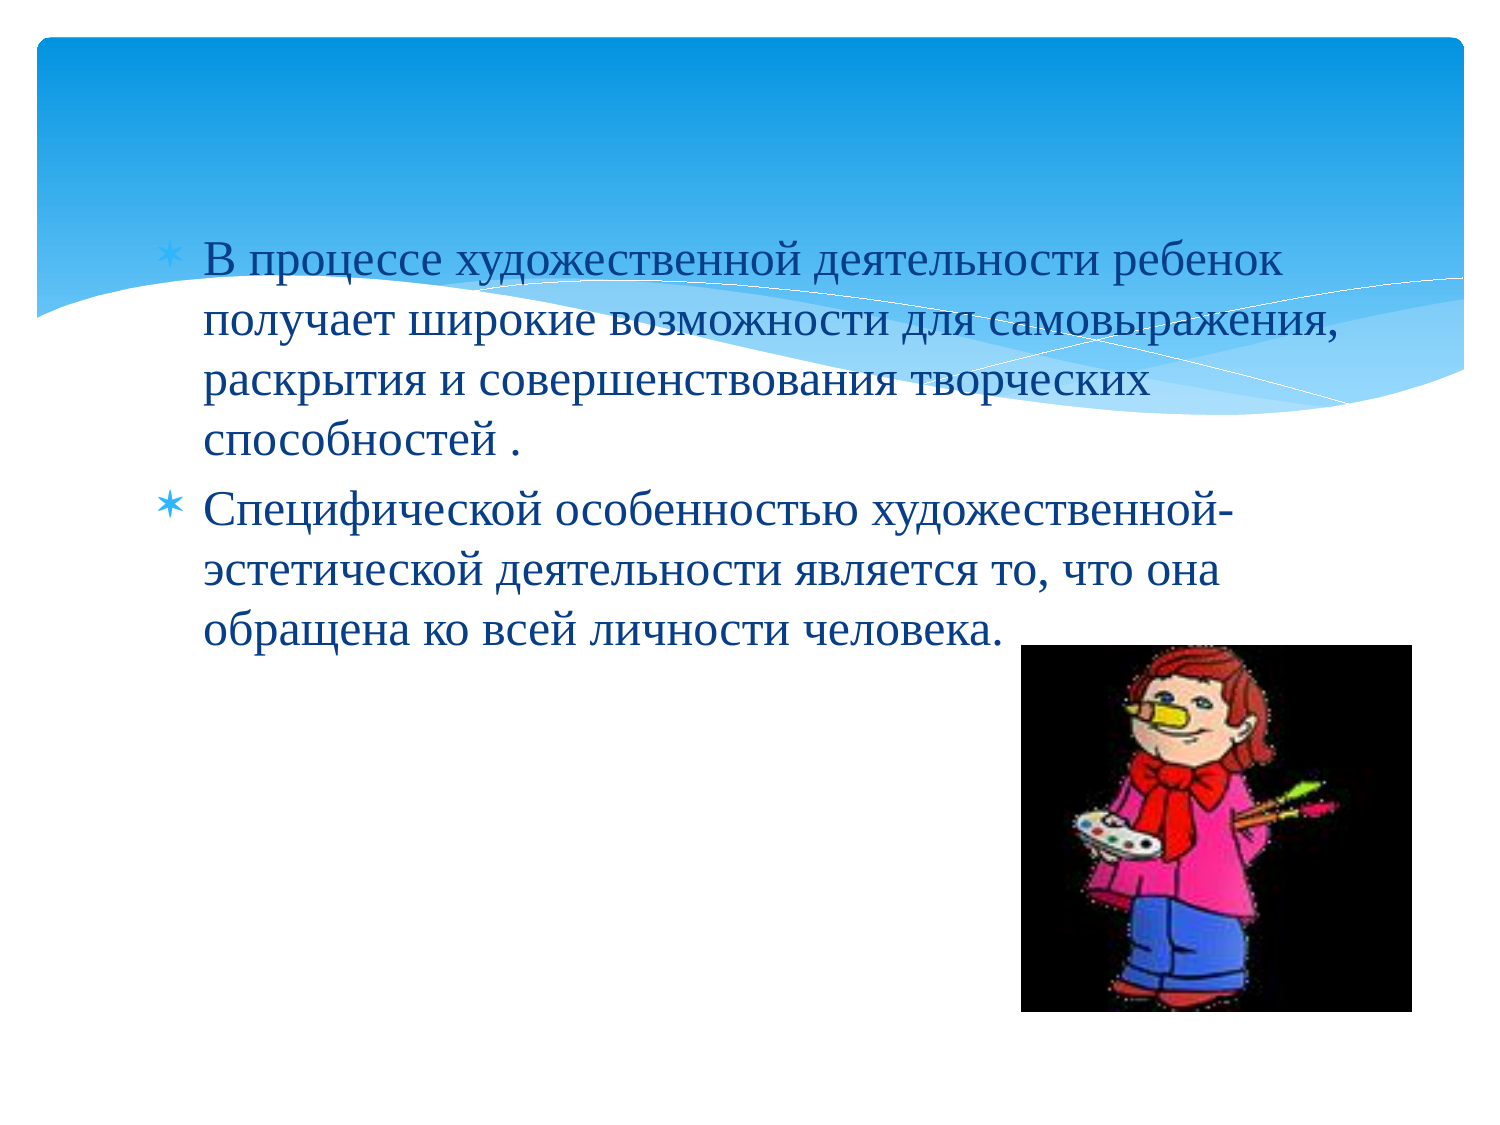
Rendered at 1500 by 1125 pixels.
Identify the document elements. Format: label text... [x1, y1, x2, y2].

list В процессе художественной деятельности ребенок получает широкие возможности для самовыражения, раскрытия и совершенствования творческих способностей . Специфической особенностью художественной- эстетической деятельности является то, что она обращена ко всей личности человека. [143, 78, 1359, 1005]
picture [1021, 644, 1412, 1012]
